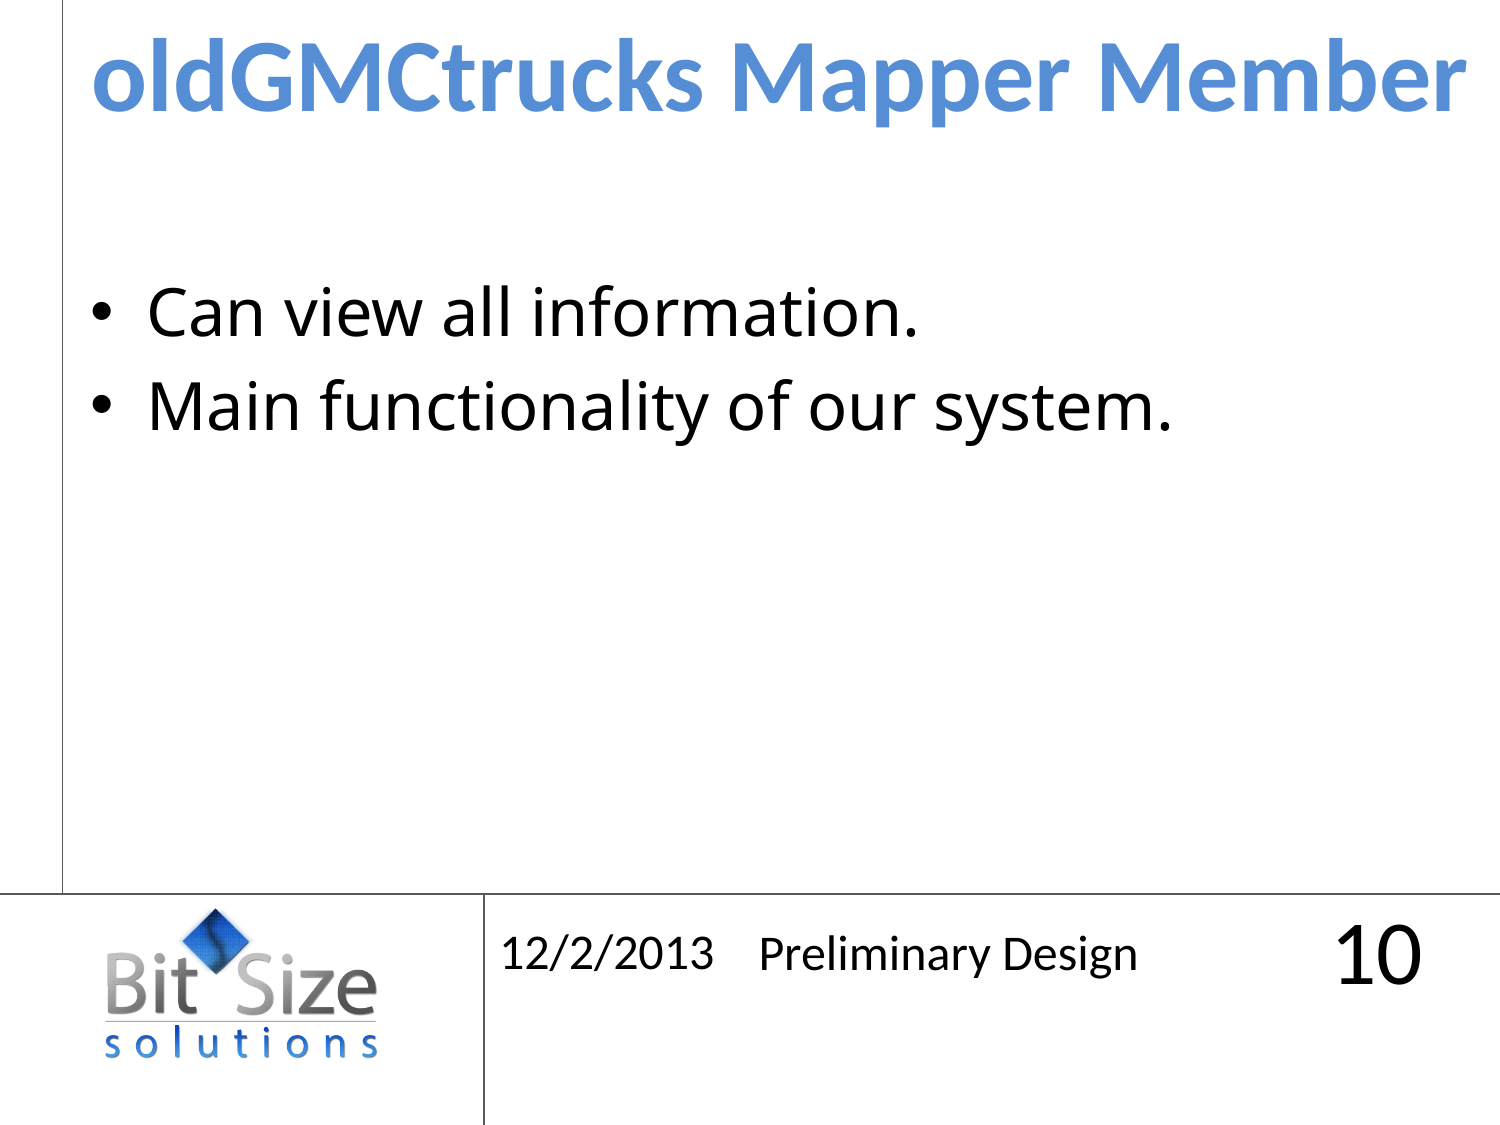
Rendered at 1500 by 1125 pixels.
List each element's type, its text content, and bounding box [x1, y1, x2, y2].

list Can view all information. Main functionality of our system. [75, 262, 1425, 1005]
picture [75, 1005, 400, 1107]
text_box oldGMCtrucks Mapper Member [62, 0, 1500, 140]
